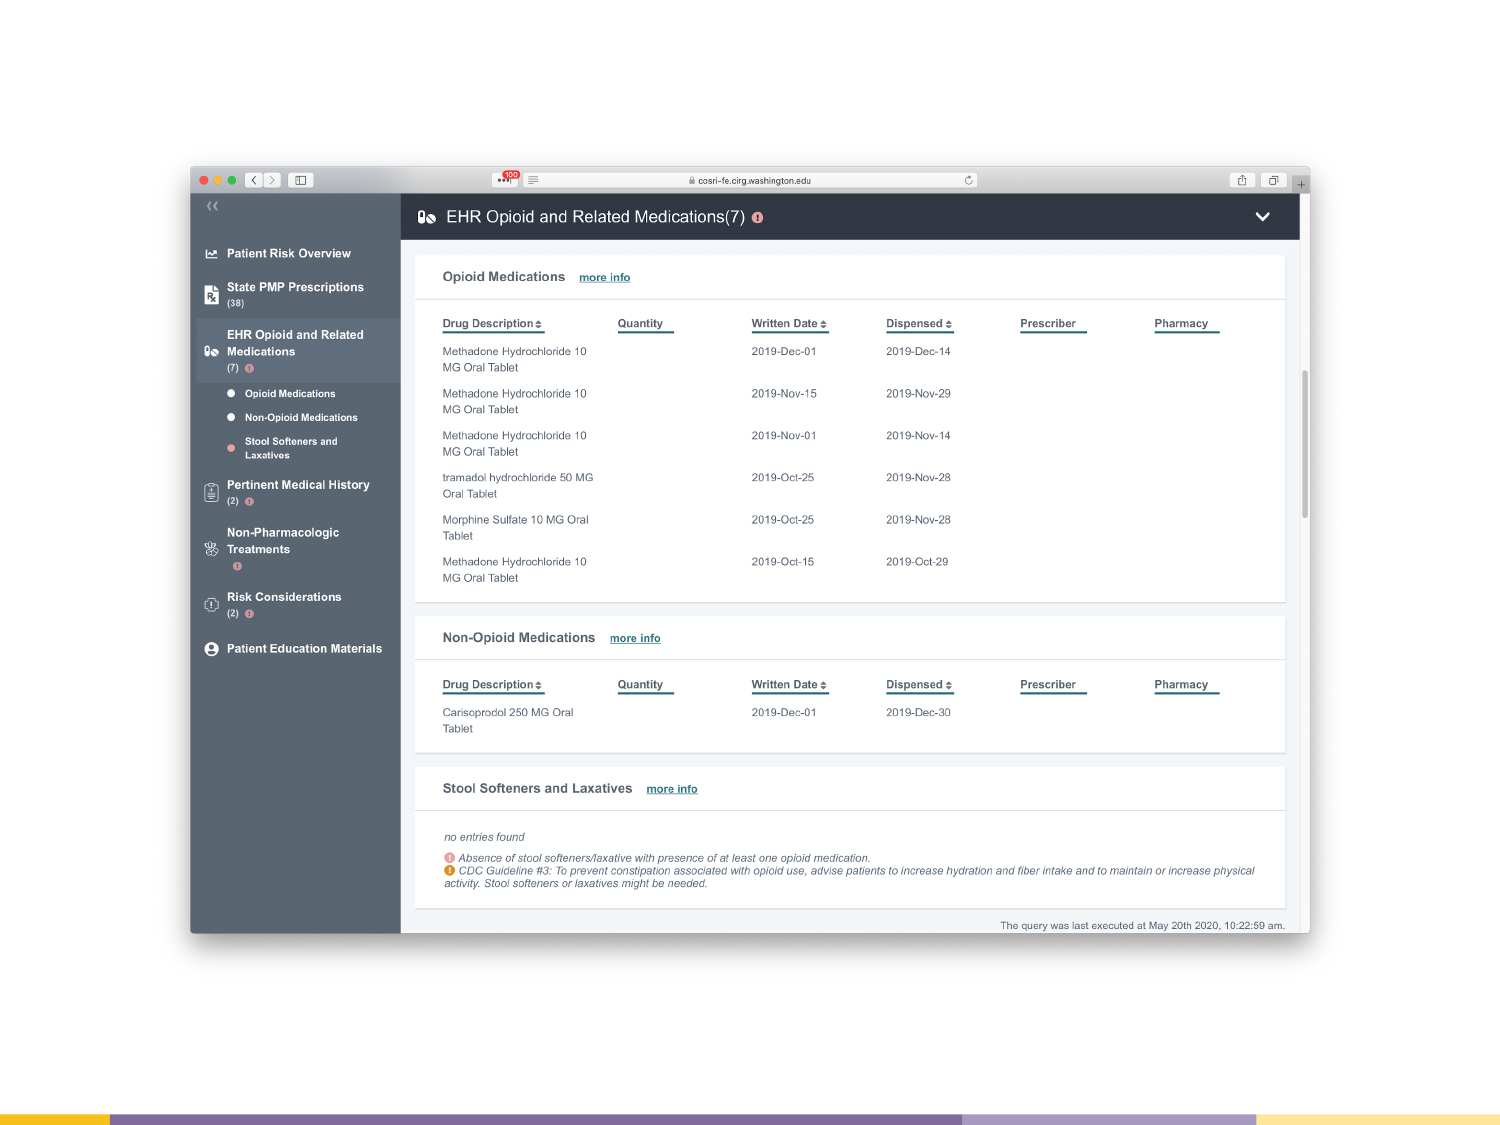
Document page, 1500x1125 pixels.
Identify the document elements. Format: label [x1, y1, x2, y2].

picture [151, 140, 1349, 985]
